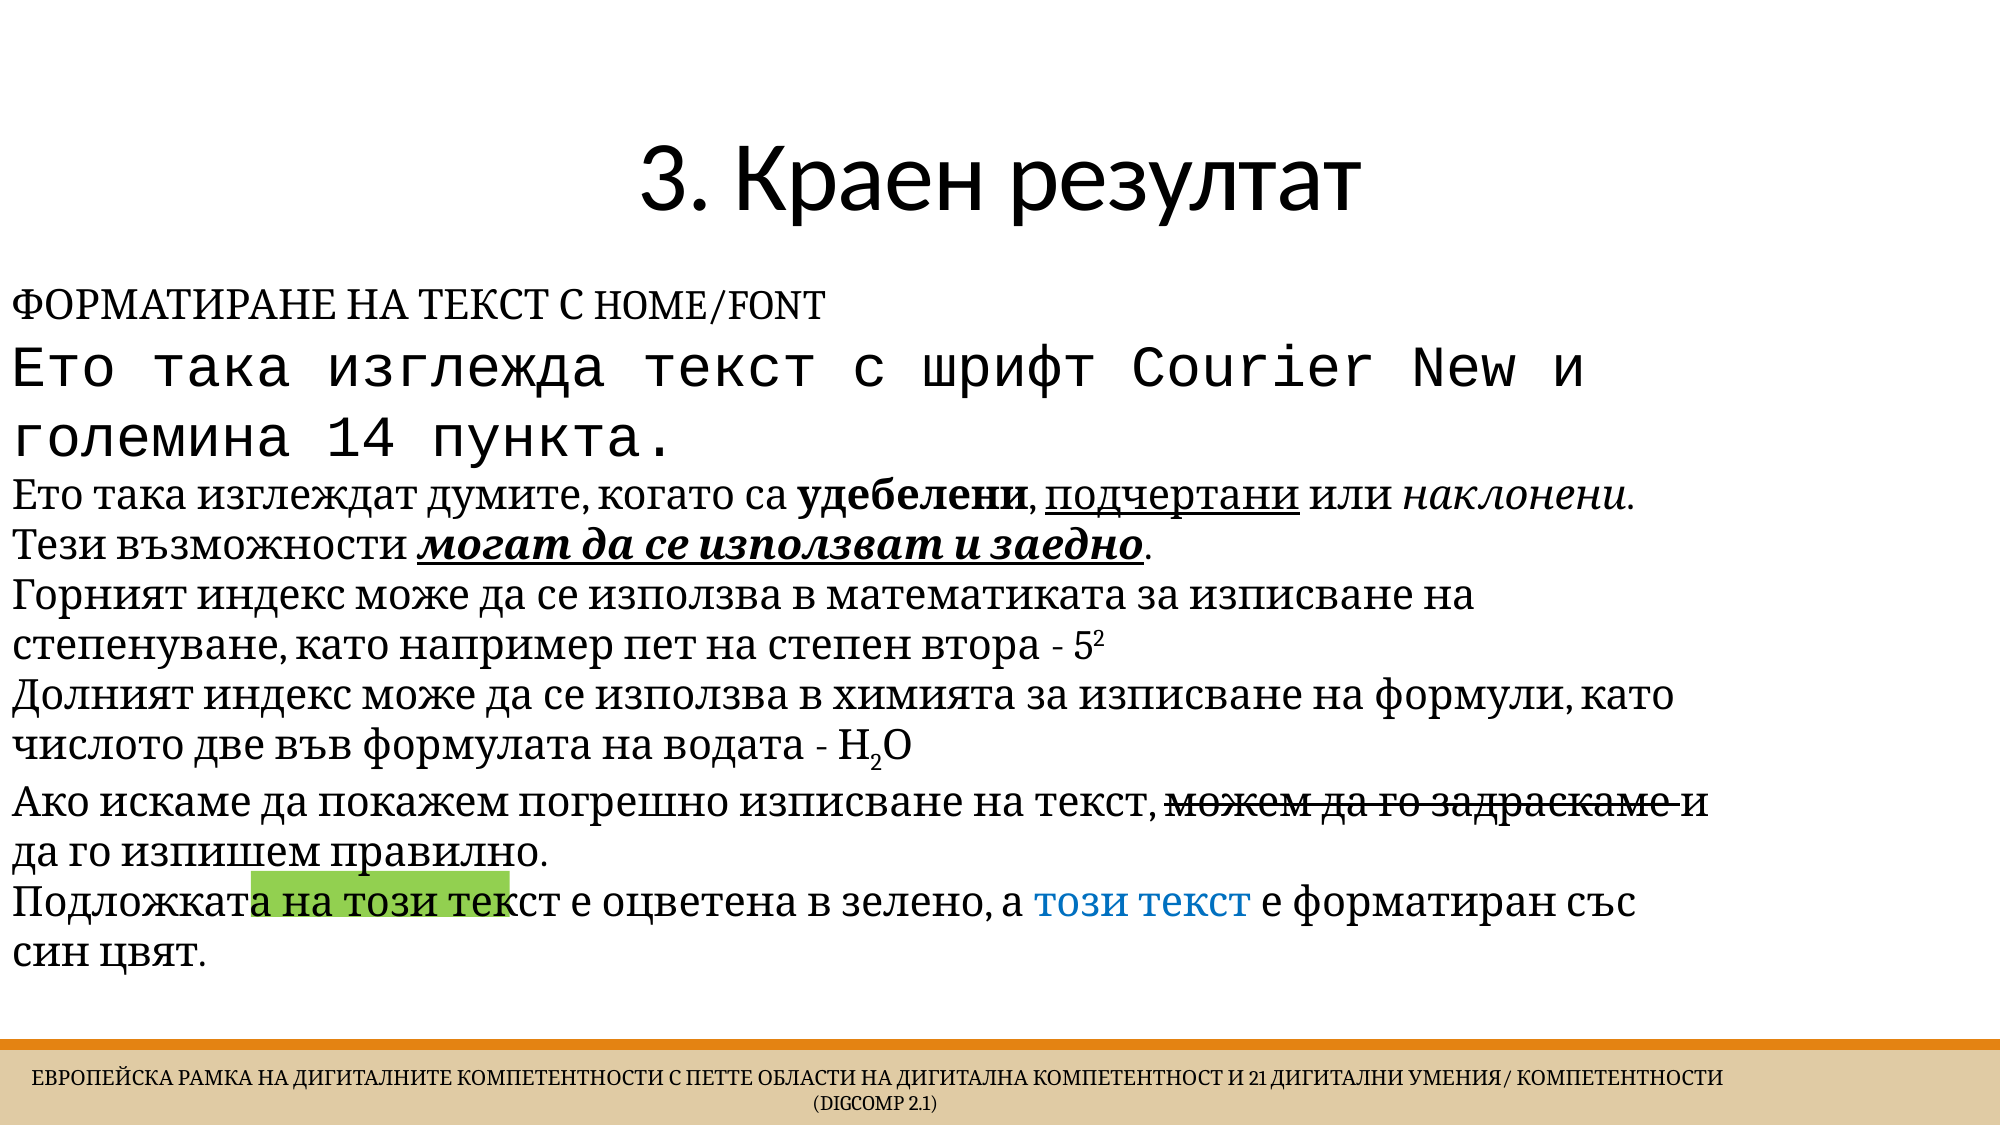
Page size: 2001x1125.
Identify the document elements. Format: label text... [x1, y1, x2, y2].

footer Европейска Рамка на дигиталните компетентности с петте области на дигитална компетентност и 21 дигитални умения/ компетентности (DigComp 2.1) [0, 1059, 1751, 1120]
title 3. Краен резултат [0, 0, 2000, 238]
list ФОРМАТИРАНЕ НА ТЕКСТ С HOME/FONT Ето така изглежда текст с шрифт Courier New и големина 14 пункта. Ето така изглеждат думите, когато са удебелени, подчертани или наклонени. Тези възможности могат да се използват и заедно. Горният индекс може да се използва в математиката за изписване на степенуване, като например пет на степен втора - 52 Долният индекс може да се използва в химията за изписване на формули, като числото две във формулата на водата - Н2О Ако искаме да покажем погрешно изписване на текст, можем да го задраскаме и да го изпишем правилно. Подложката на този текст е оцветена в зелено, а този текст е форматиран със син цвят. [0, 265, 1730, 1038]
